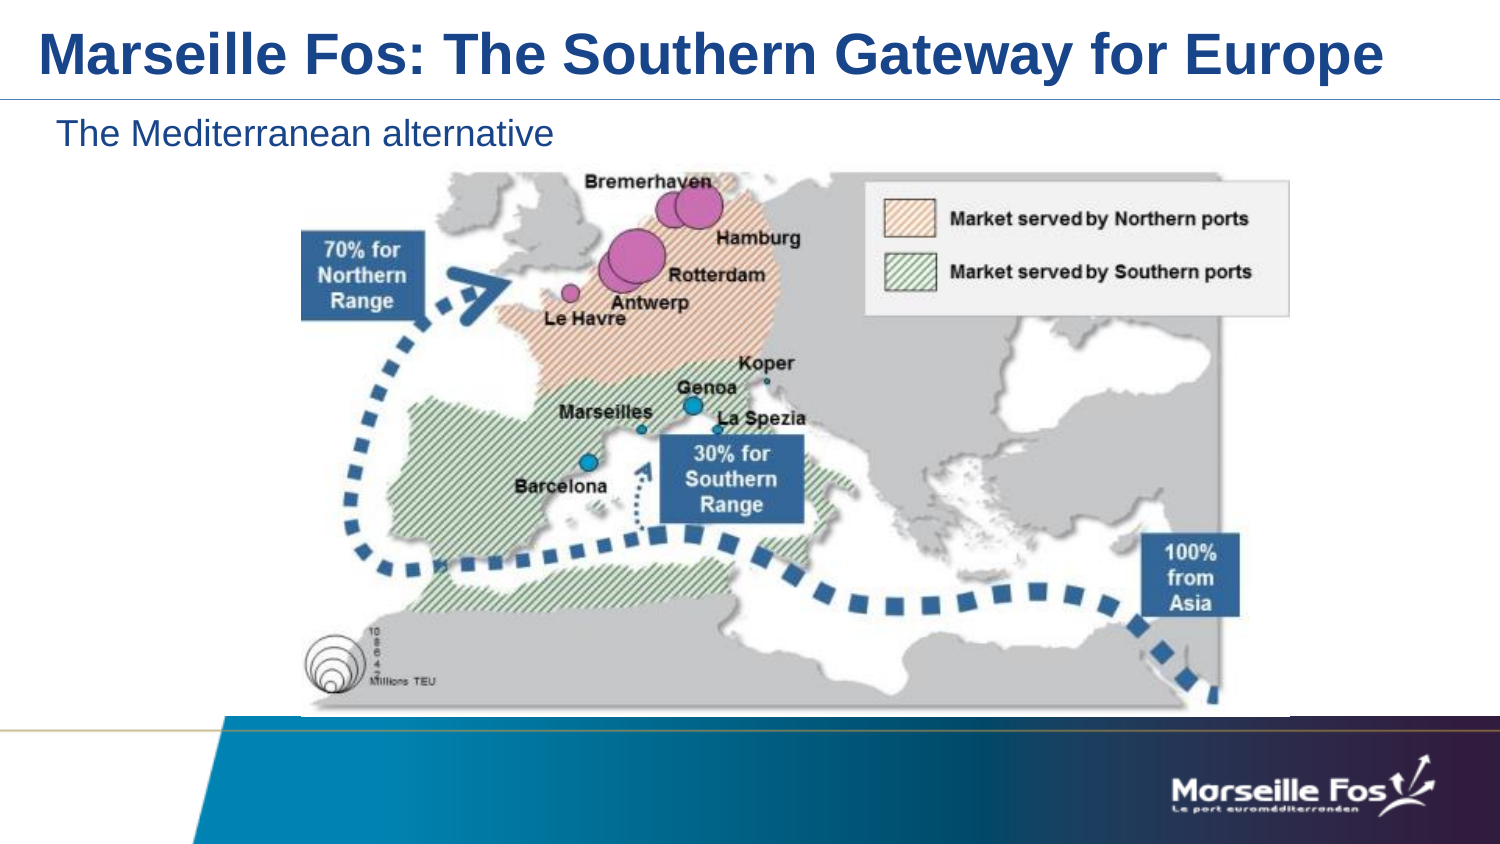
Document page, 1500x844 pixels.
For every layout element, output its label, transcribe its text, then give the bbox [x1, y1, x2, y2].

text_box Marseille Fos: The Southern Gateway for Europe [23, 8, 1483, 94]
picture [0, 162, 1500, 844]
text_box The Mediterranean alternative [41, 107, 1223, 162]
